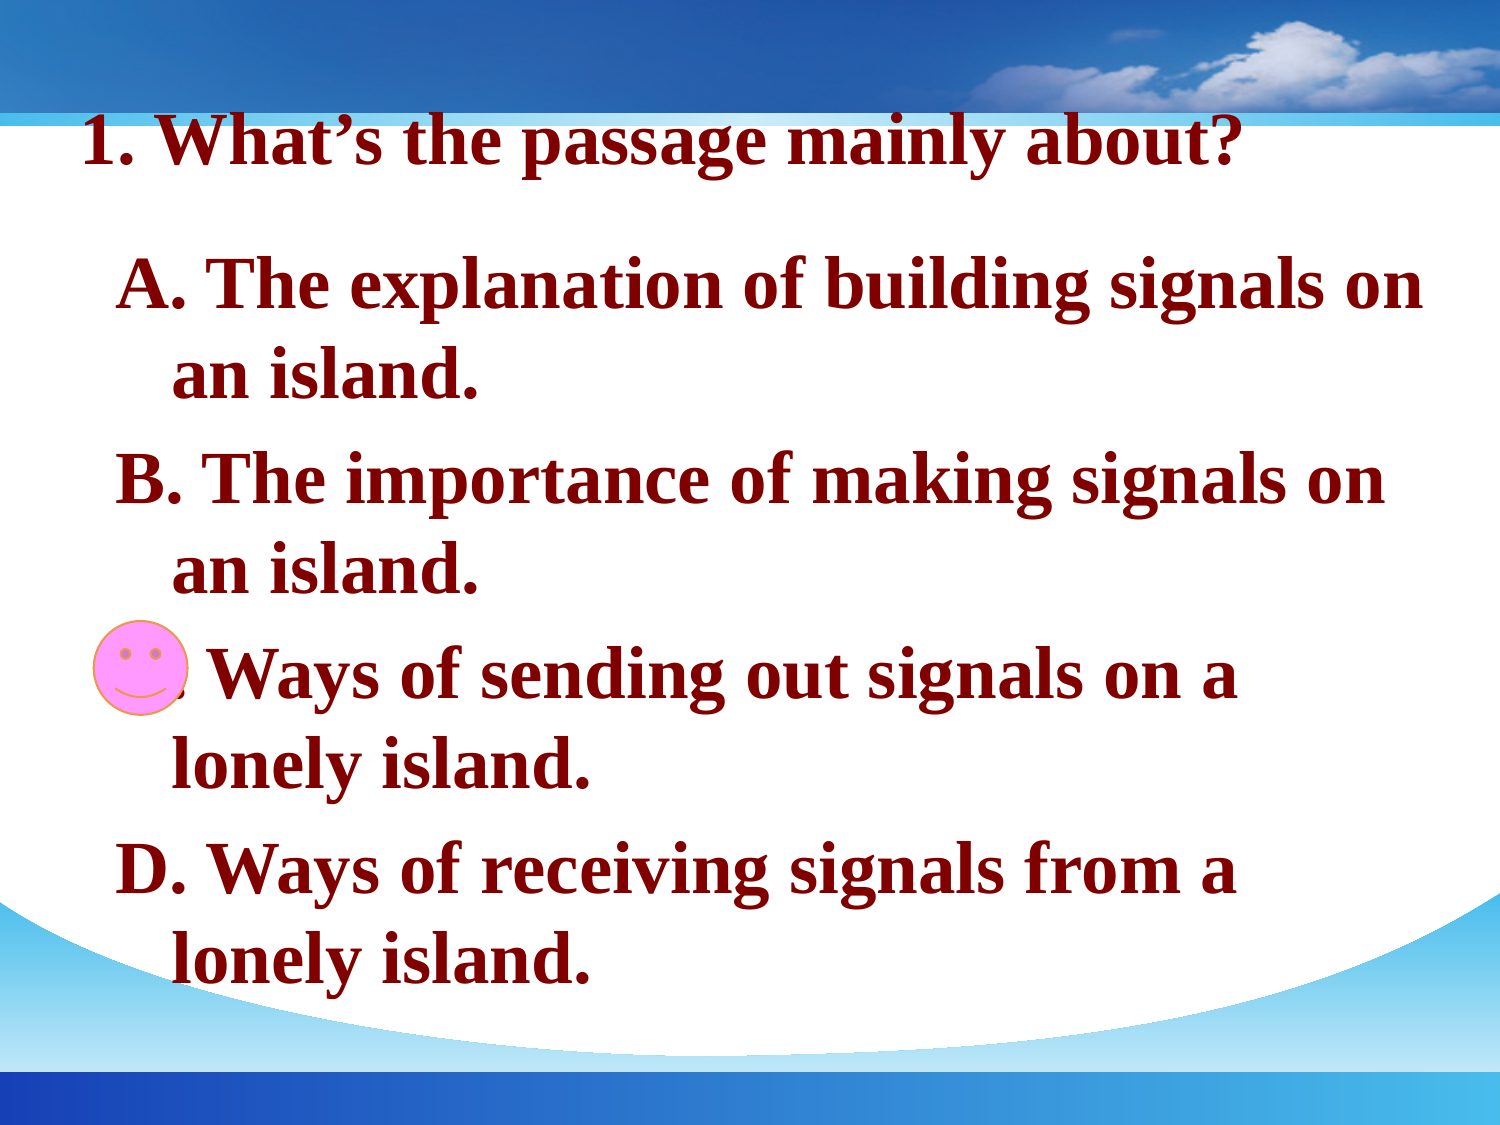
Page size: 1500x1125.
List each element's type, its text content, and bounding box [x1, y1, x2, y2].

text_box [93, 621, 188, 715]
slide_number [537, 1072, 888, 1125]
list A. The explanation of building signals on an island. B. The importance of making signals on an island. C. Ways of sending out signals on a lonely island. D. Ways of receiving signals from a lonely island. [100, 225, 1451, 680]
title 1. What’s the passage mainly about? [0, 69, 1339, 200]
picture [0, 0, 1500, 114]
